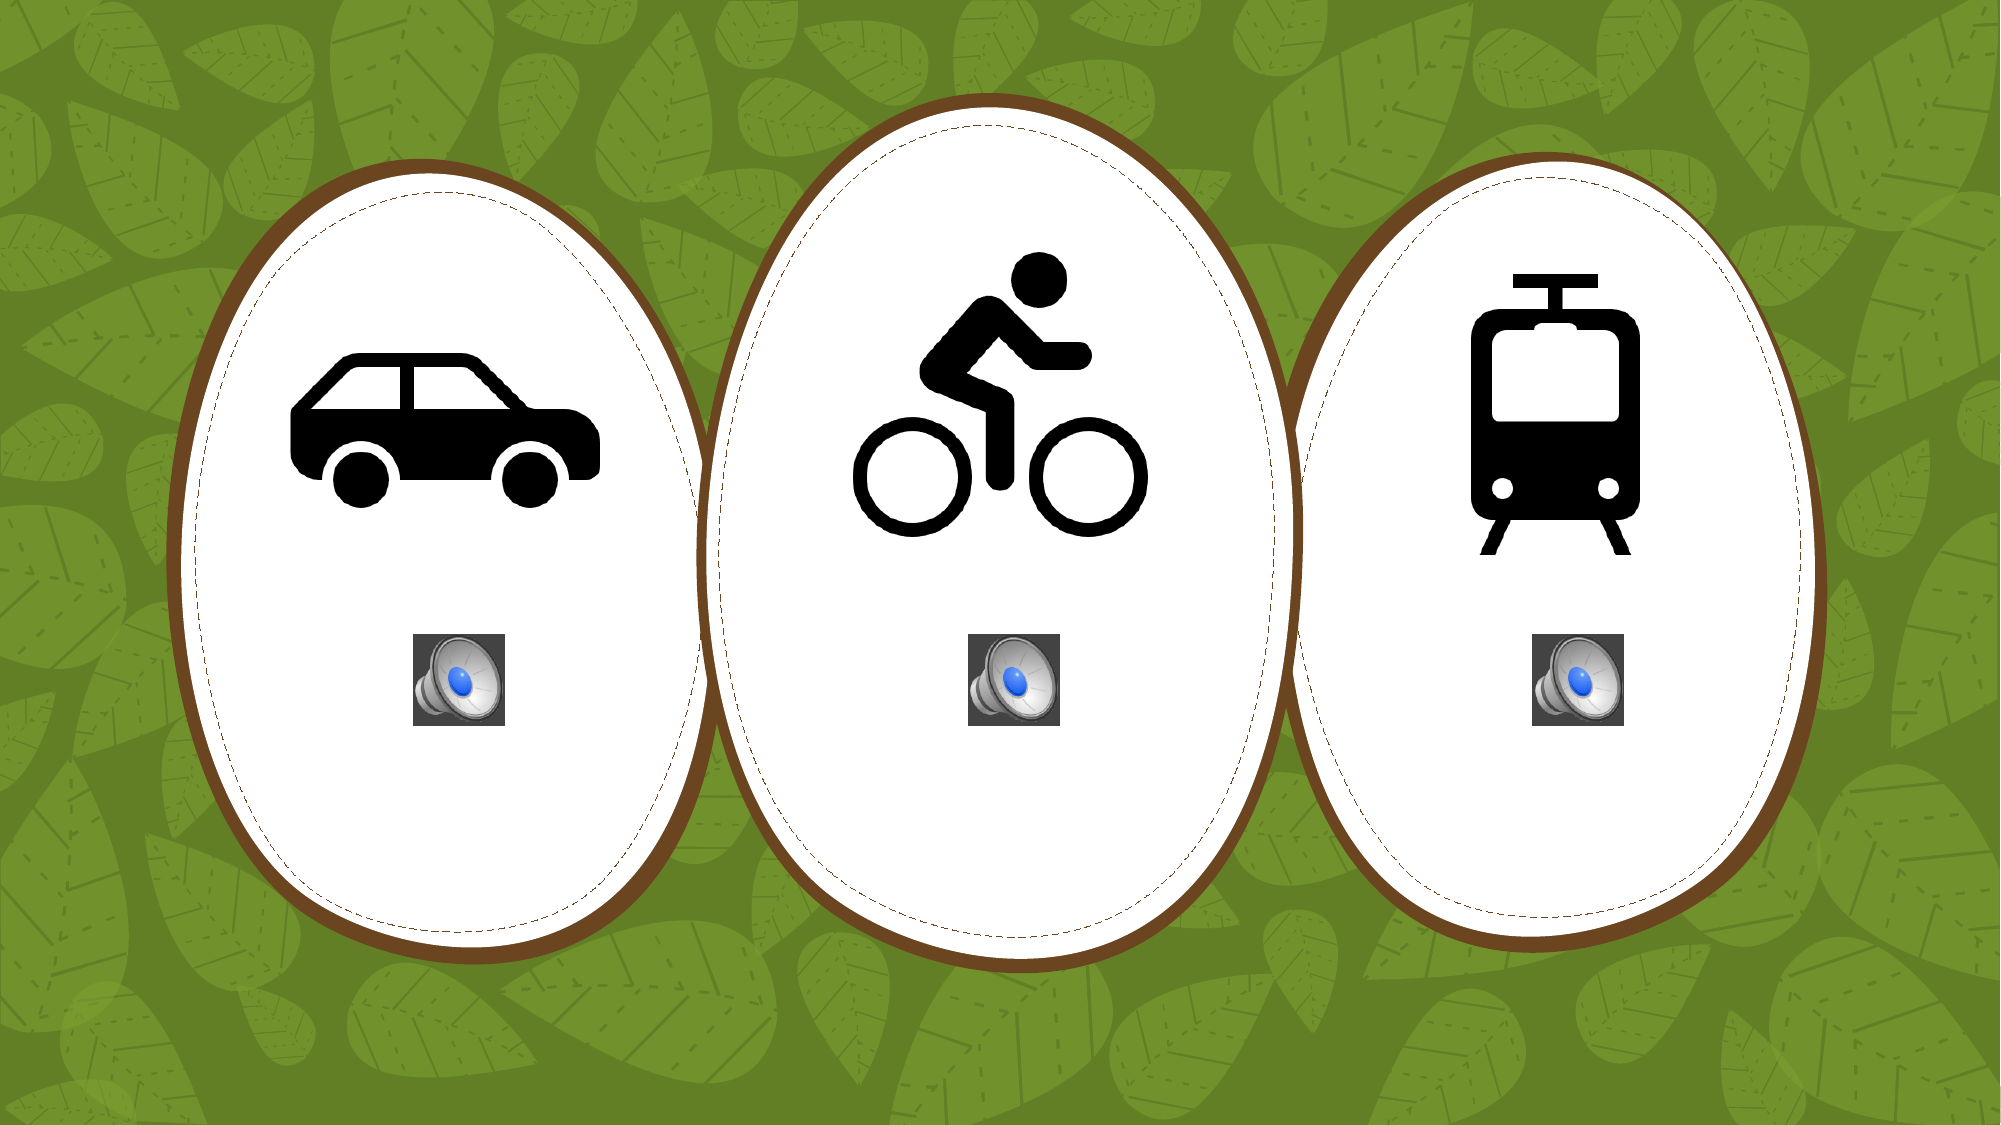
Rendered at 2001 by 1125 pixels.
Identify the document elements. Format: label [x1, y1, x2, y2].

picture [1385, 244, 1724, 583]
picture [411, 633, 506, 728]
picture [966, 633, 1061, 728]
picture [1531, 633, 1626, 728]
picture [831, 225, 1169, 563]
picture [276, 261, 614, 599]
